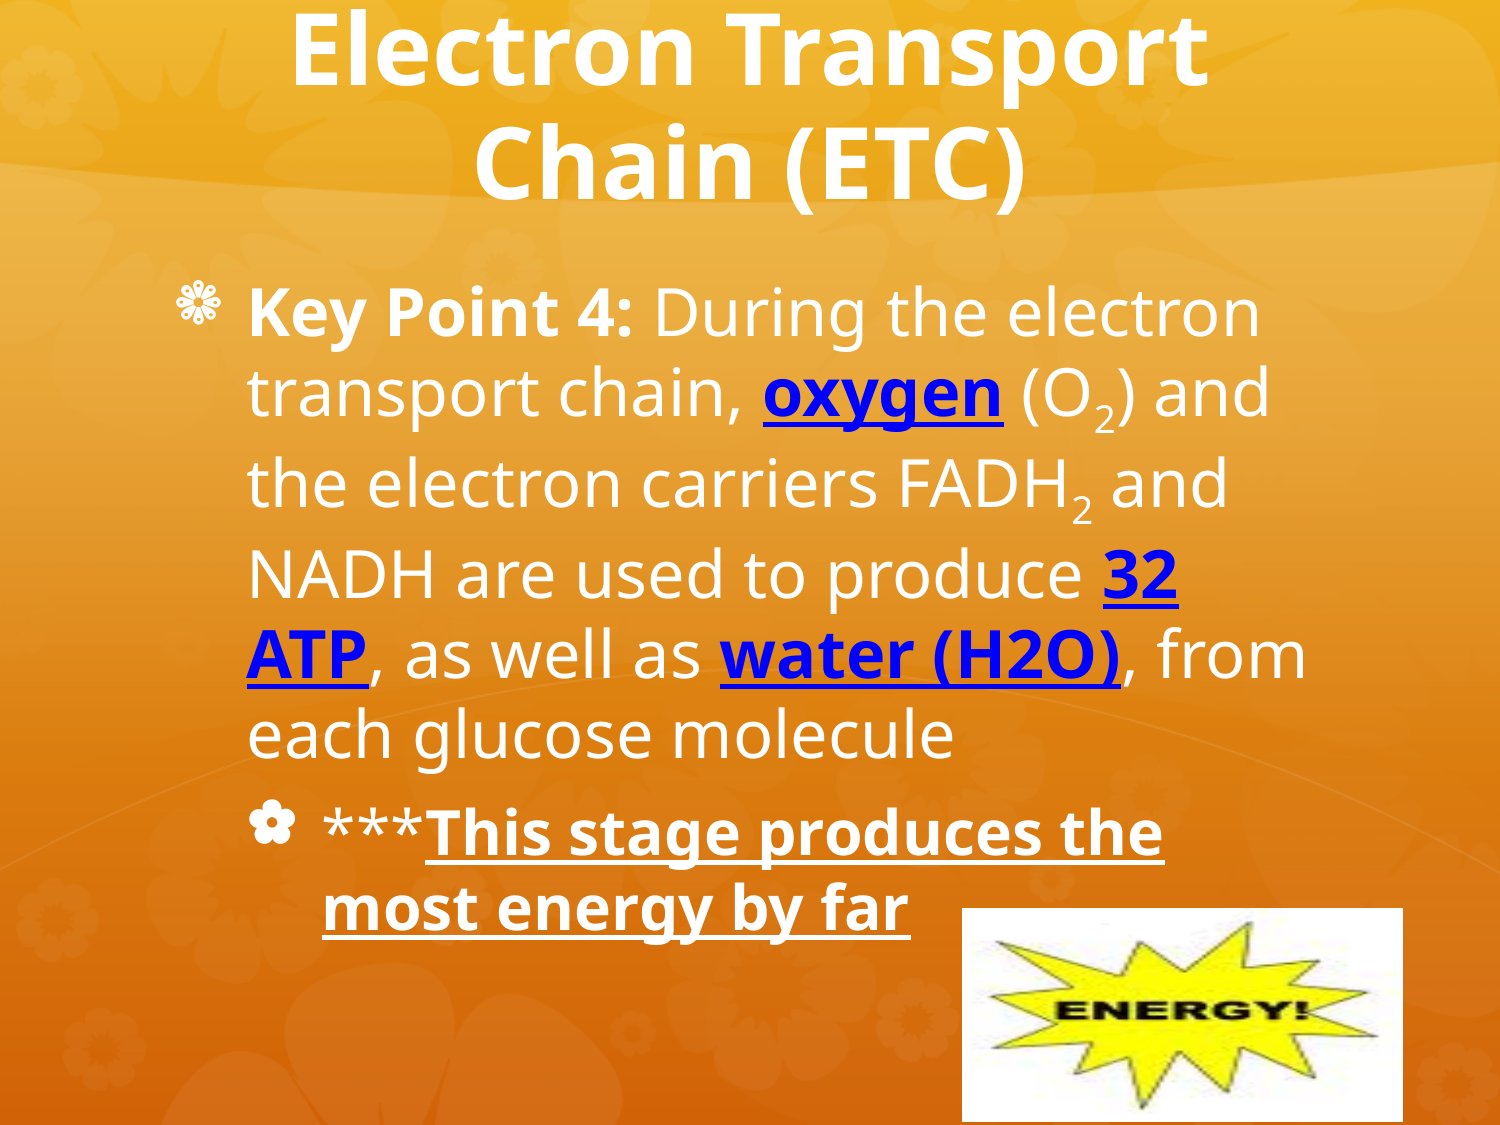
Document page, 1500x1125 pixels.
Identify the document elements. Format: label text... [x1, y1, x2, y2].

list Key Point 4: During the electron transport chain, oxygen (O2) and the electron carriers FADH2 and NADH are used to produce 32 ATP, as well as water (H2O), from each glucose molecule ***This stage produces the most energy by far [156, 262, 1344, 967]
picture [0, 0, 1500, 1125]
title Electron Transport Chain (ETC) [127, 14, 1372, 203]
